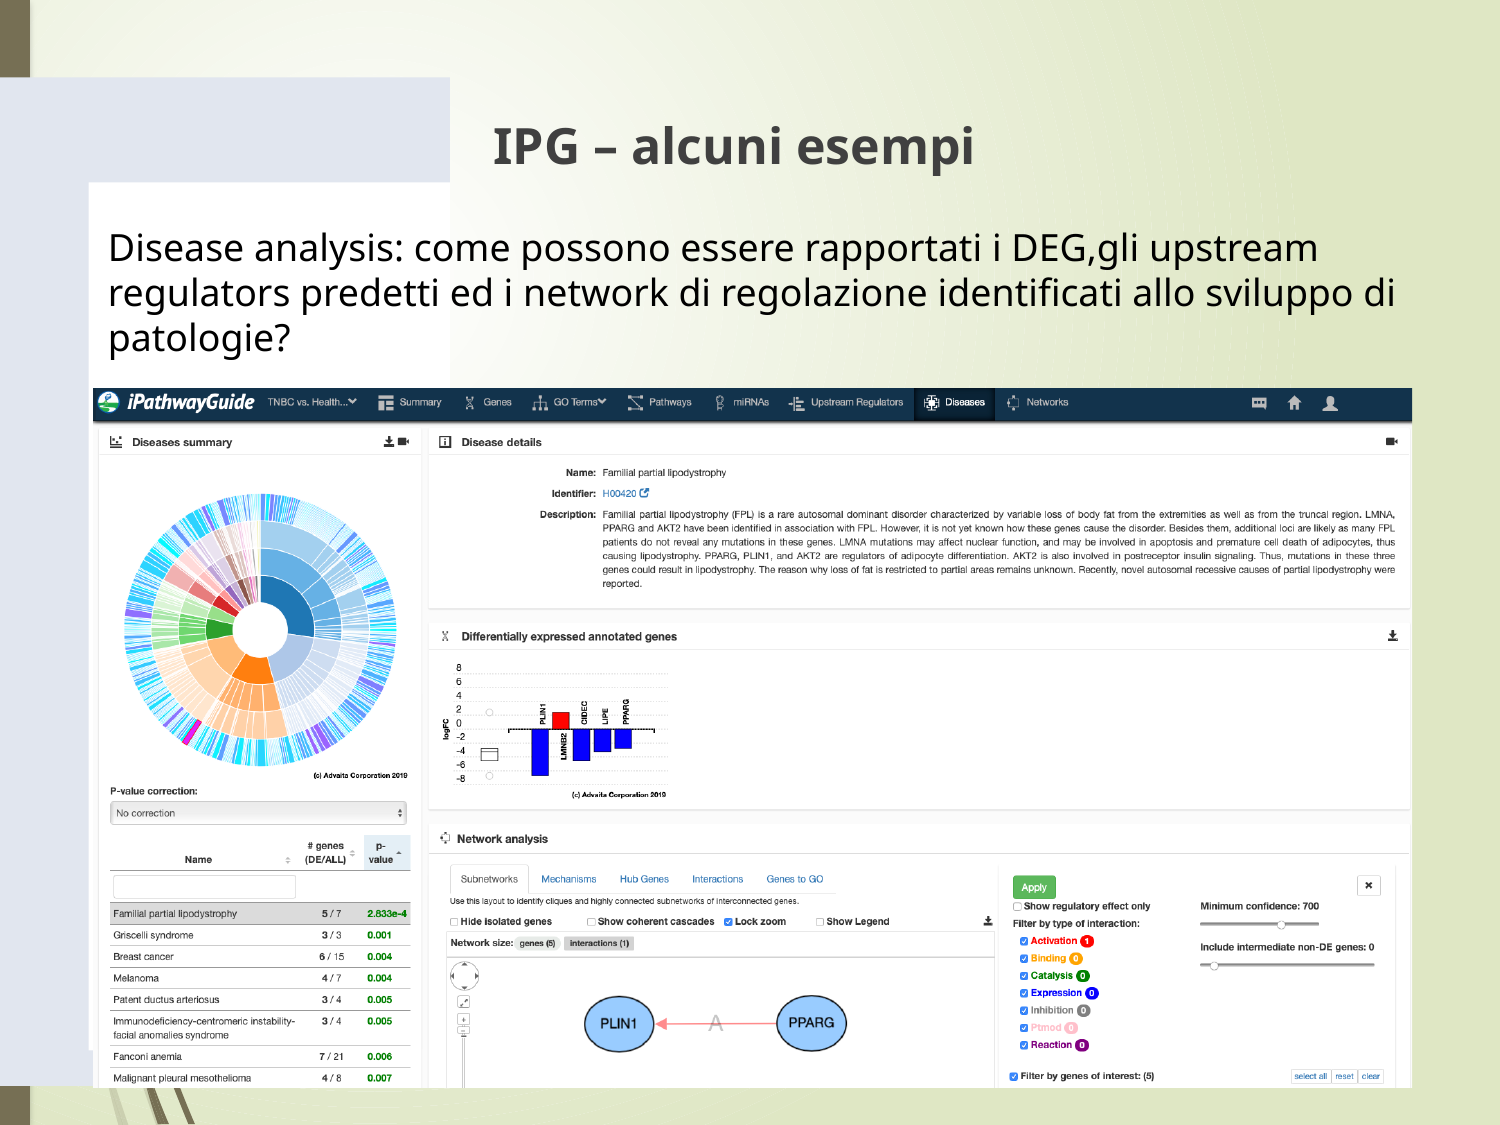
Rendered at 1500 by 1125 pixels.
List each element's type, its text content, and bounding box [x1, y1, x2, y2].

picture [92, 387, 1413, 1088]
list IPG – alcuni esempi [478, 106, 1471, 155]
text_box Disease analysis: come possono essere rapportati i DEG,gli upstream regulators predetti ed i network di regolazione identificati allo sviluppo di patologie? [93, 216, 1426, 367]
